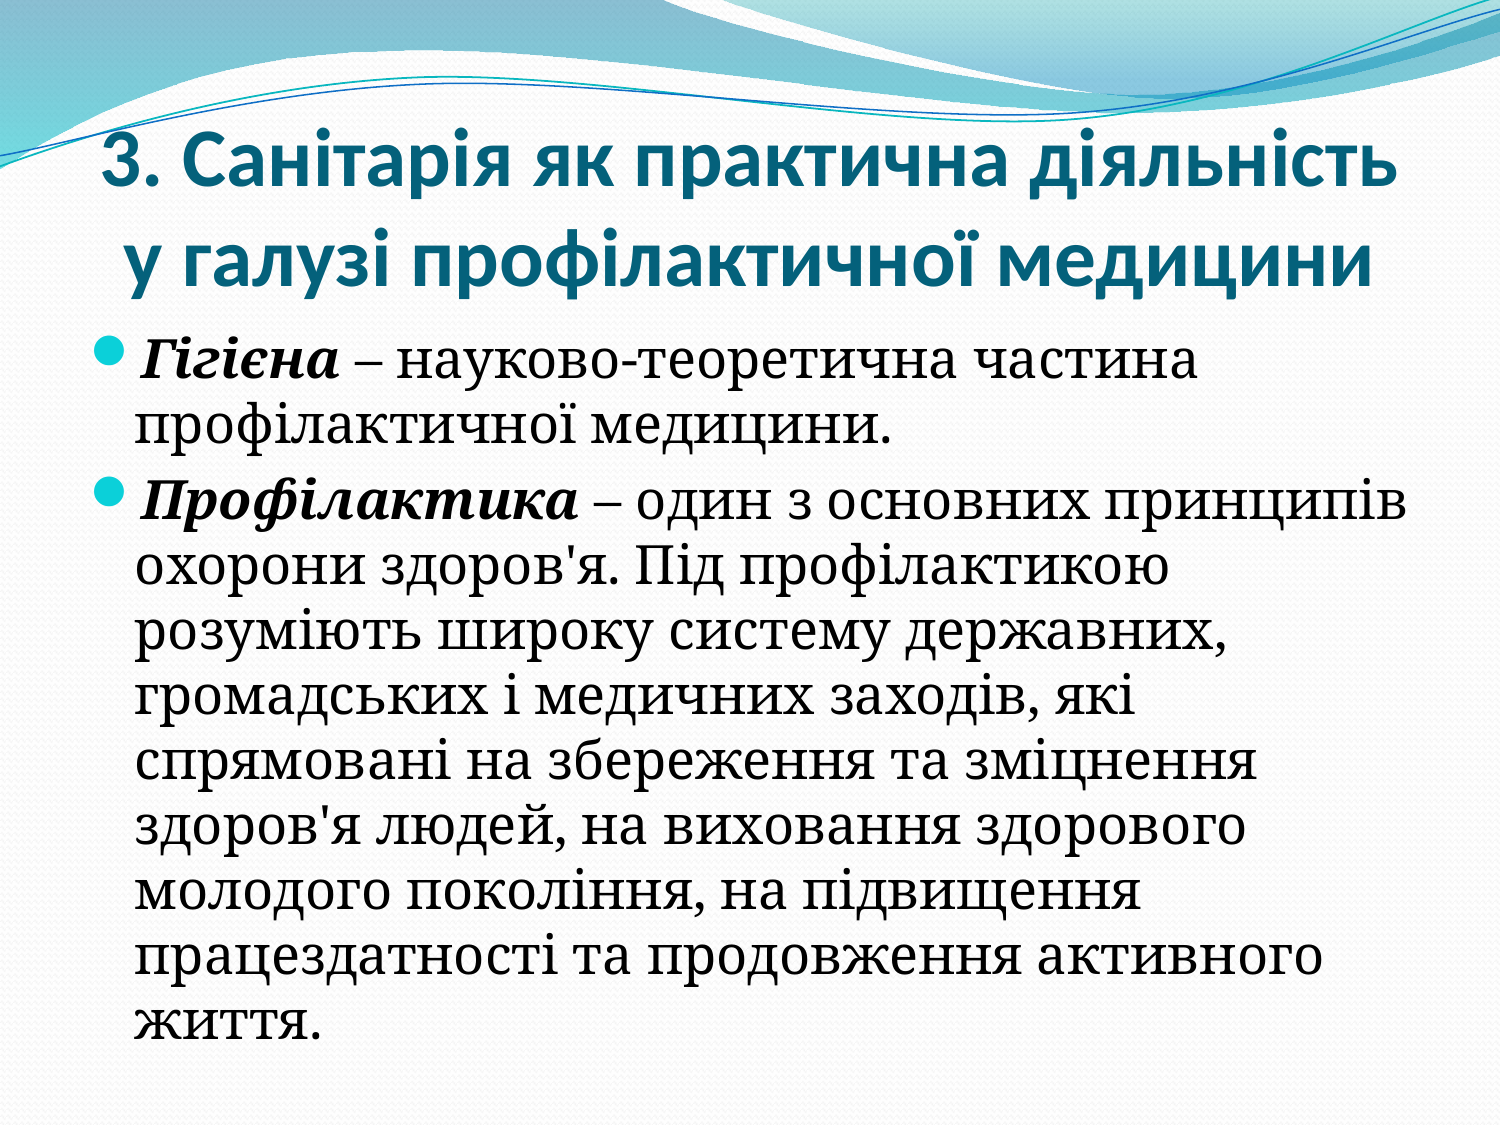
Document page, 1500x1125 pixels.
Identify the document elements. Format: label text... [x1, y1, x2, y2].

list Гігієна – науково-теоретична частина профілактичної медицини. Профілактика – один з основних принципів охорони здоров'я. Під профілактикою розуміють широку систему державних, громадських і медичних заходів, які спрямовані на збереження та зміцнення здоров'я людей, на виховання здорового молодого покоління, на підвищення працездатності та продовження активного життя. [75, 317, 1425, 1038]
title 3. Санітарія як практична діяльність у галузі профілактичної медицини [75, 115, 1425, 303]
